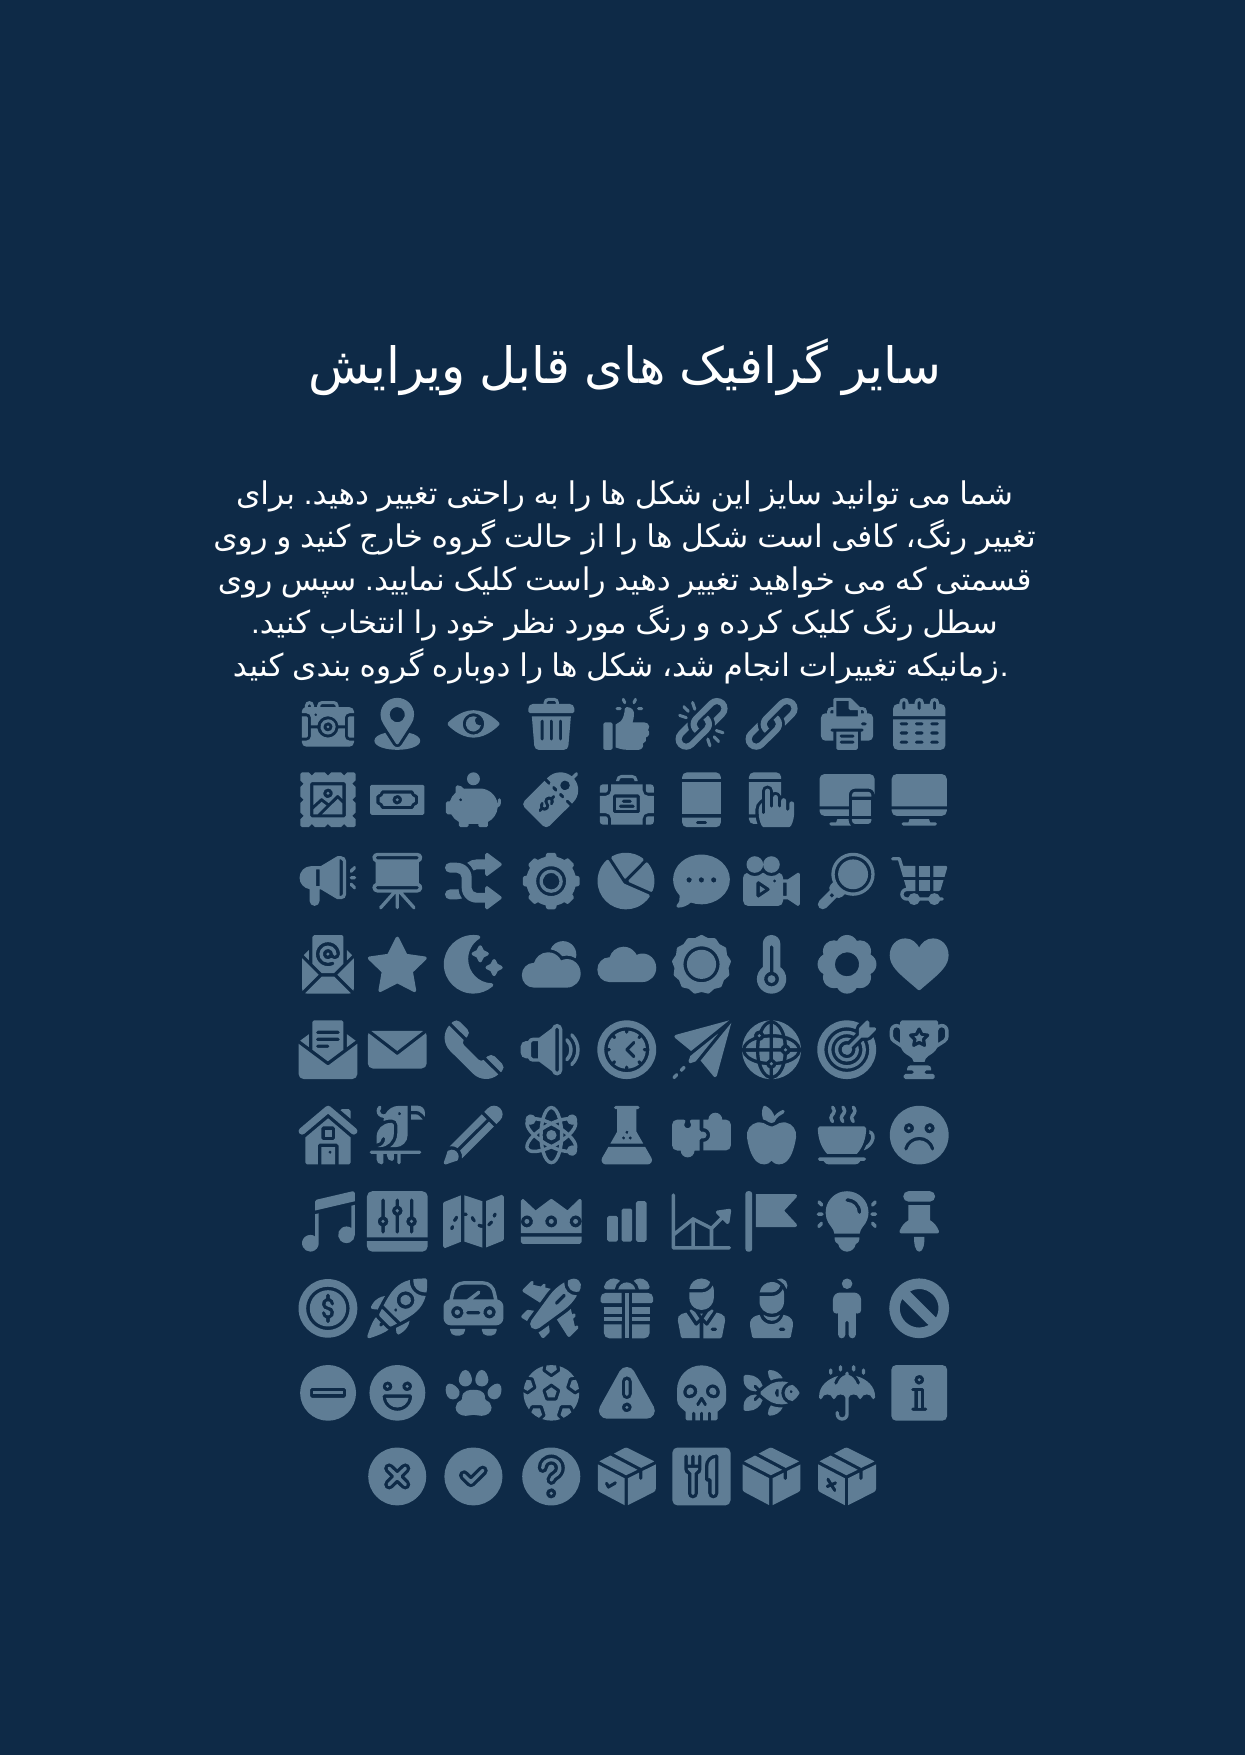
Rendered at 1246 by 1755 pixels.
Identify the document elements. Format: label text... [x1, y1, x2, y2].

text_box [369, 784, 425, 815]
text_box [890, 856, 948, 906]
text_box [820, 697, 874, 751]
list شما می توانید سایز این شکل ها را به راحتی تغییر دهید. برای تغییر رنگ، کافی است شکل ها را از حالت گروه خارج کنید و روی قسمتی که می خواهید تغییر دهید راست کلیک نمایید. سپس روی سطل رنگ کلیک کرده و رنگ مورد نظر خود را انتخاب کنید. زمانیکه تغییرات انجام شد، شکل ها را دوباره گروه بندی کنید. [196, 492, 1054, 658]
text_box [443, 1105, 504, 1165]
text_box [366, 1278, 428, 1339]
text_box [523, 772, 579, 828]
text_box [603, 697, 651, 751]
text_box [671, 1112, 732, 1158]
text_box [816, 1190, 878, 1252]
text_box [748, 1278, 795, 1339]
text_box [817, 934, 877, 994]
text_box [597, 852, 657, 910]
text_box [367, 1030, 427, 1069]
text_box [366, 1190, 428, 1252]
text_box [523, 1364, 580, 1421]
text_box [297, 1105, 359, 1165]
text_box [443, 1280, 504, 1336]
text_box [892, 697, 946, 751]
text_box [606, 1200, 647, 1242]
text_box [597, 1447, 657, 1506]
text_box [521, 1447, 581, 1506]
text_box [889, 1020, 949, 1080]
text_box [889, 1105, 949, 1165]
text_box [367, 936, 427, 993]
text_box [676, 1365, 727, 1421]
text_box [832, 1278, 862, 1339]
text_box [899, 1190, 940, 1252]
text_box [596, 1366, 658, 1420]
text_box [818, 1364, 876, 1421]
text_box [299, 855, 357, 907]
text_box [442, 1194, 505, 1249]
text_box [299, 1364, 357, 1421]
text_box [817, 852, 877, 910]
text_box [671, 934, 732, 994]
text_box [816, 1020, 877, 1080]
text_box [301, 700, 355, 748]
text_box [742, 855, 801, 907]
text_box [889, 938, 949, 991]
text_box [672, 1447, 731, 1506]
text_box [671, 1020, 732, 1080]
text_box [817, 1447, 877, 1506]
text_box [521, 940, 581, 988]
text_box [891, 773, 948, 826]
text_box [298, 1020, 358, 1080]
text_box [447, 709, 500, 738]
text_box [374, 697, 421, 751]
text_box [671, 1193, 732, 1250]
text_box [891, 1364, 948, 1421]
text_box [745, 1105, 798, 1165]
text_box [369, 1105, 426, 1165]
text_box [367, 1447, 427, 1506]
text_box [522, 852, 580, 910]
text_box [601, 1105, 653, 1165]
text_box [748, 772, 795, 828]
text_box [528, 697, 575, 751]
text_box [520, 1023, 583, 1076]
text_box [444, 1369, 504, 1416]
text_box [520, 1278, 582, 1339]
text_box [369, 1364, 426, 1421]
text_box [300, 772, 356, 828]
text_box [745, 1190, 798, 1252]
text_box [676, 1278, 727, 1339]
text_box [520, 1198, 582, 1245]
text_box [817, 1105, 877, 1165]
text_box [372, 852, 423, 910]
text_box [523, 1105, 579, 1165]
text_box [819, 773, 875, 826]
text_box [442, 1020, 505, 1080]
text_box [444, 1447, 503, 1506]
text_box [744, 697, 799, 751]
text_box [742, 1447, 801, 1506]
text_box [674, 697, 729, 751]
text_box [756, 934, 787, 994]
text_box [600, 1278, 654, 1339]
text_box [298, 1278, 358, 1338]
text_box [300, 1191, 356, 1252]
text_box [597, 1020, 657, 1080]
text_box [444, 852, 503, 910]
text_box [889, 1278, 950, 1339]
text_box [445, 772, 502, 828]
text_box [681, 772, 722, 828]
text_box [597, 946, 657, 983]
text_box [673, 854, 730, 908]
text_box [741, 1020, 802, 1080]
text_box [599, 774, 655, 825]
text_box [301, 934, 355, 994]
title سایر گرافیک های قابل ویرایش [145, 318, 1105, 448]
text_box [443, 934, 504, 994]
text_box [743, 1369, 800, 1417]
